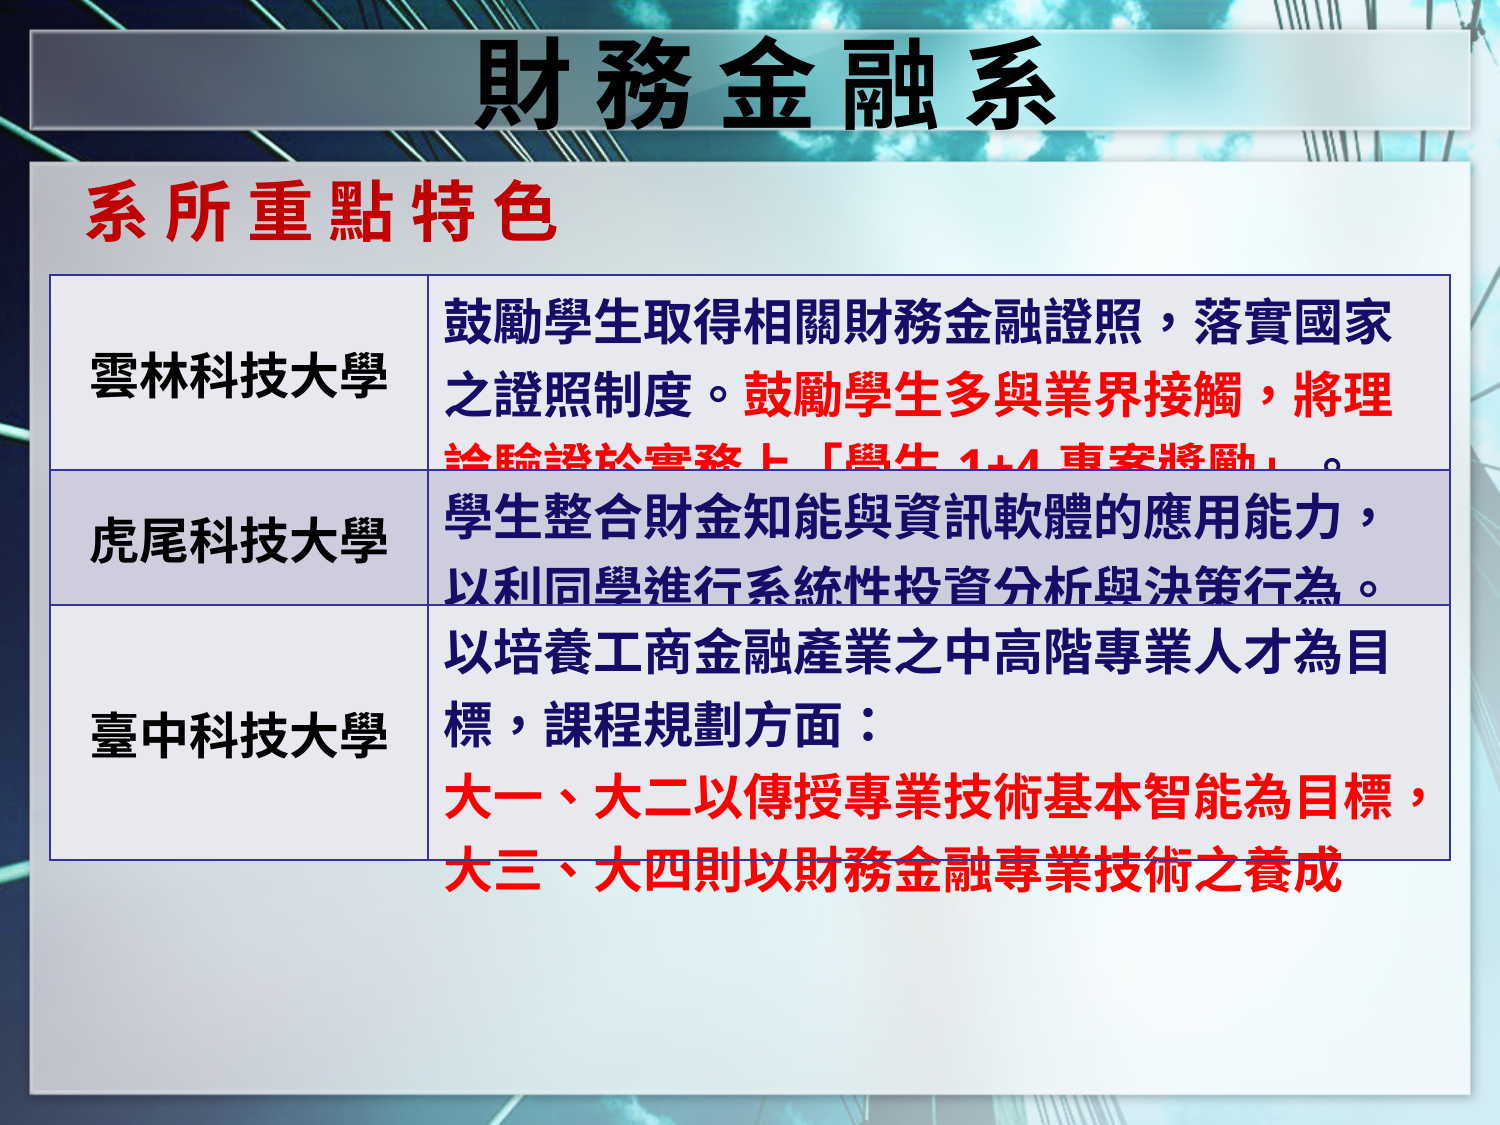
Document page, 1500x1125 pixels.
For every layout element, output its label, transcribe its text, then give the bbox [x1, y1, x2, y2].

table_header 鼓勵學生取得相關財務金融證照，落實國家之證照制度。鼓勵學生多與業界接觸，將理論驗證於實務上「學生1+4專案獎勵」。 [429, 276, 1449, 469]
table_cell 虎尾科技大學 [51, 471, 427, 604]
table_cell 以培養工商金融產業之中高階專業人才為目標，課程規劃方面： 大一、大二以傳授專業技術基本智能為目標，大三、大四則以財務金融專業技術之養成 [429, 606, 1449, 859]
table_header 雲林科技大學 [51, 276, 427, 469]
table_cell 學生整合財金知能與資訊軟體的應用能力，以利同學進行系統性投資分析與決策行為。 [429, 471, 1449, 604]
text_box 財 務 金 融 系 [457, 13, 1079, 149]
table_cell 臺中科技大學 [51, 606, 427, 859]
text_box 系 所 重 點 特 色 [68, 162, 575, 258]
picture [0, 0, 1500, 1125]
